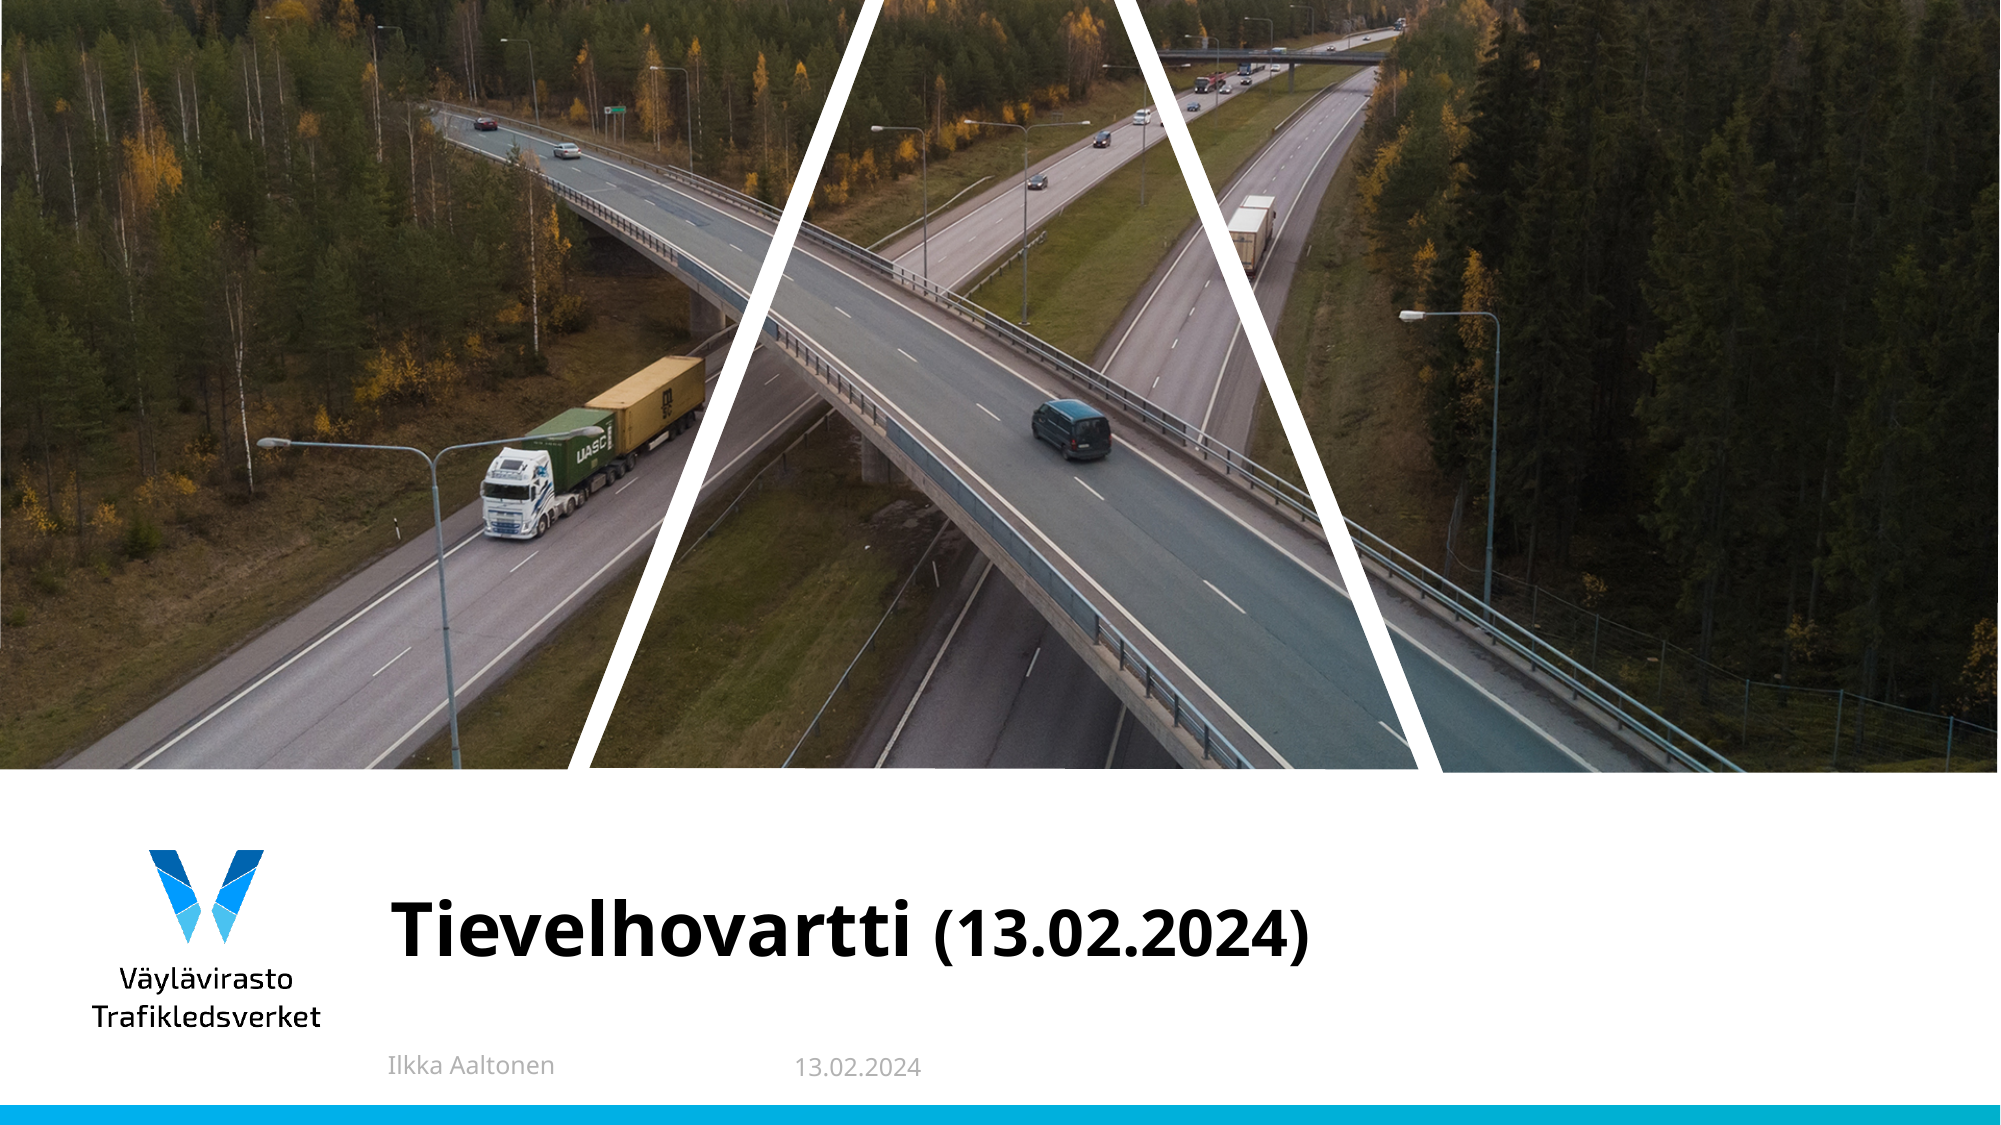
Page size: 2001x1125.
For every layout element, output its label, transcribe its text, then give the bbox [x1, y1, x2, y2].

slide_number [779, 1036, 1050, 1097]
picture [47, 806, 367, 1073]
picture [0, 0, 2000, 773]
title Tievelhovartti (13.02.2024) [375, 884, 1454, 987]
footer Ilkka Aaltonen [372, 1036, 779, 1097]
